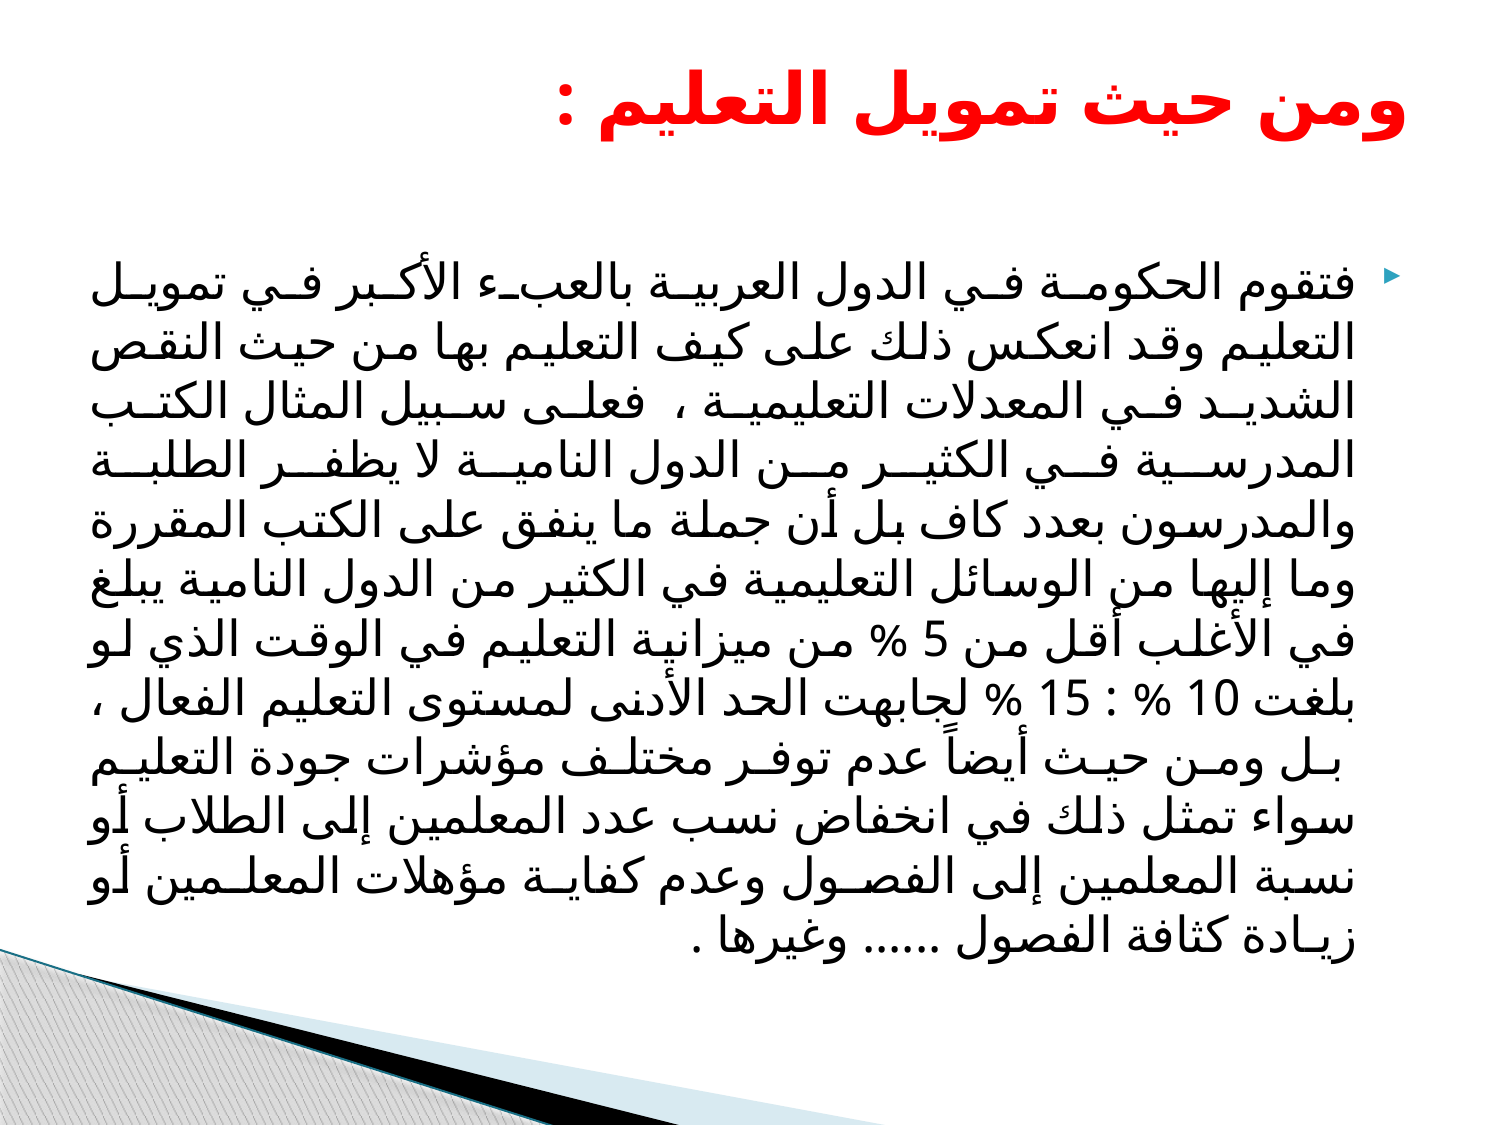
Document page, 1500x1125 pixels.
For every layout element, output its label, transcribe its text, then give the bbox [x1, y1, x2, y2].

list فتقوم الحكومة في الدول العربية بالعبء الأكبر في تمويل التعليم وقد انعكس ذلك على كيف التعليم بها من حيث النقص الشديد في المعدلات التعليمية ، فعلى سبيل المثال الكتب المدرسية في الكثير من الدول النامية لا يظفر الطلبة والمدرسون بعدد كاف بل أن جملة ما ينفق على الكتب المقررة وما إليها من الوسائل التعليمية في الكثير من الدول النامية يبلغ في الأغلب أقل من 5 % من ميزانية التعليم في الوقت الذي لو بلغت 10 % : 15 % لجابهت الحد الأدنى لمستوى التعليم الفعال ، بل ومن حيث أيضاً عدم توفر مختلف مؤشرات جودة التعليم سواء تمثل ذلك في انخفاض نسب عدد المعلمين إلى الطلاب أو نسبة المعلمين إلى الفصـول وعدم كفايـة مؤهلات المعلـمين أو زيـادة كثافة الفصول ...... وغيرها . [75, 243, 1425, 986]
title ومن حيث تمويل التعليم : [75, 45, 1425, 233]
